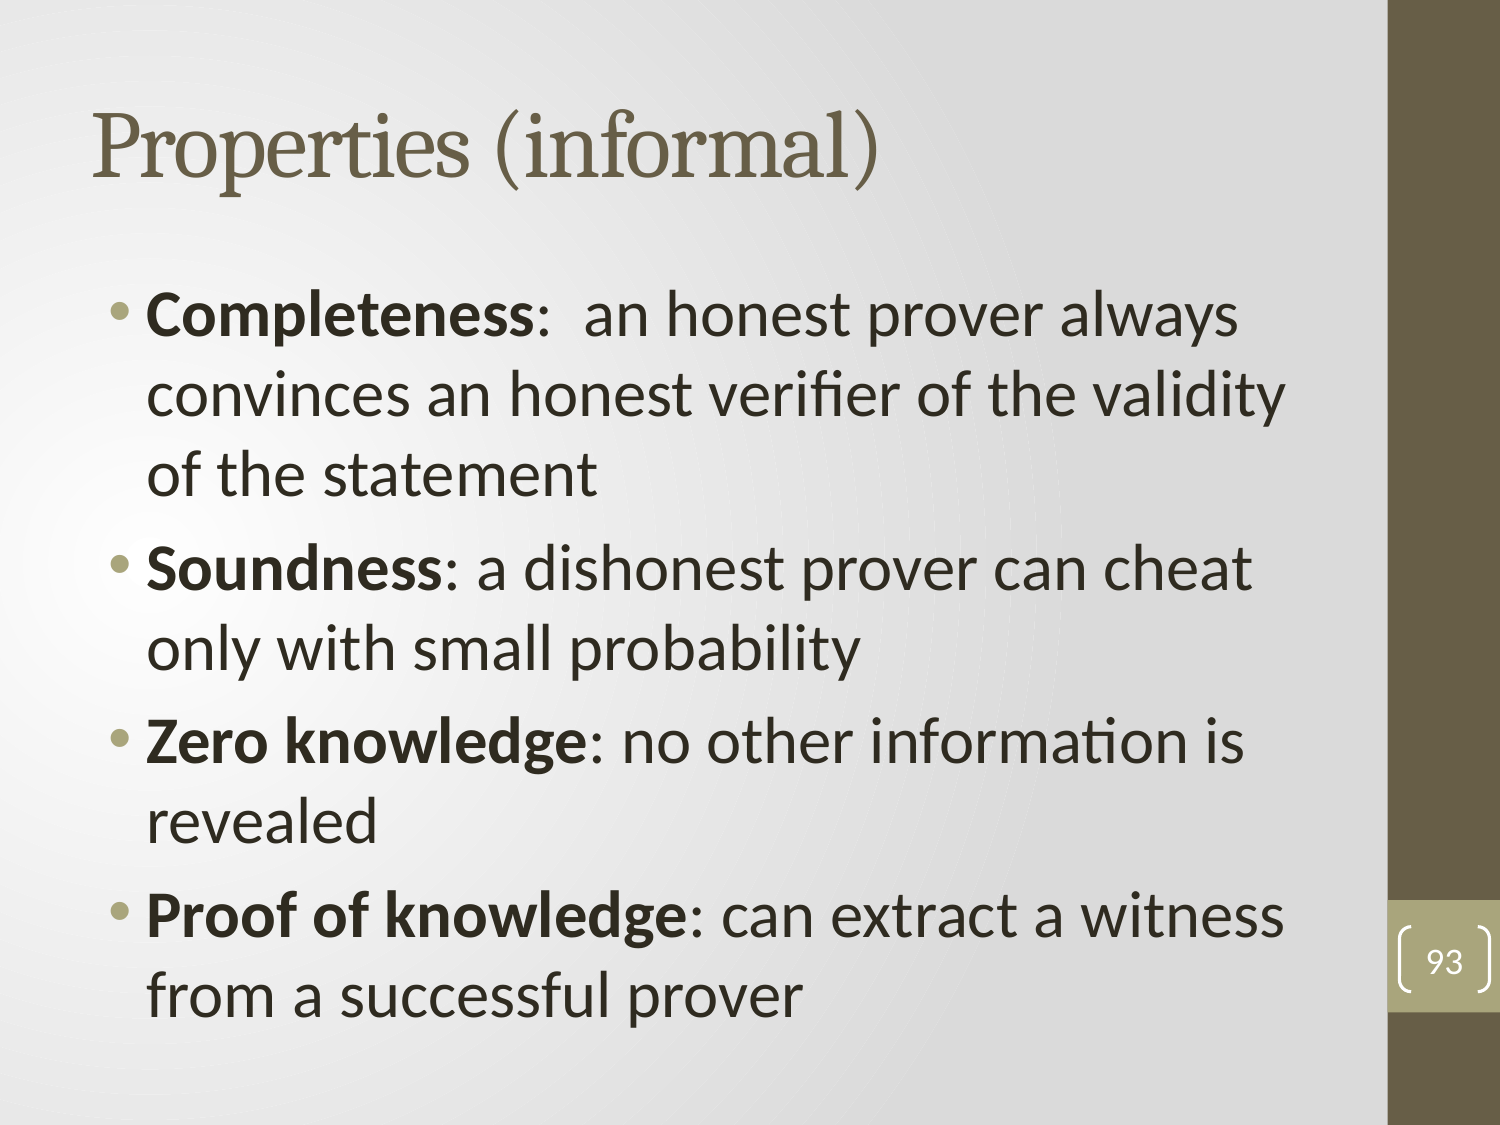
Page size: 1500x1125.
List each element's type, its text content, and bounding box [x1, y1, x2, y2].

slide_number 93 [1397, 925, 1492, 994]
list Completeness: an honest prover always convinces an honest verifier of the validity of the statement Soundness: a dishonest prover can cheat only with small probability Zero knowledge: no other information is revealed Proof of knowledge: can extract a witness from a successful prover [75, 262, 1325, 1050]
title Properties (informal) [75, 45, 1325, 233]
